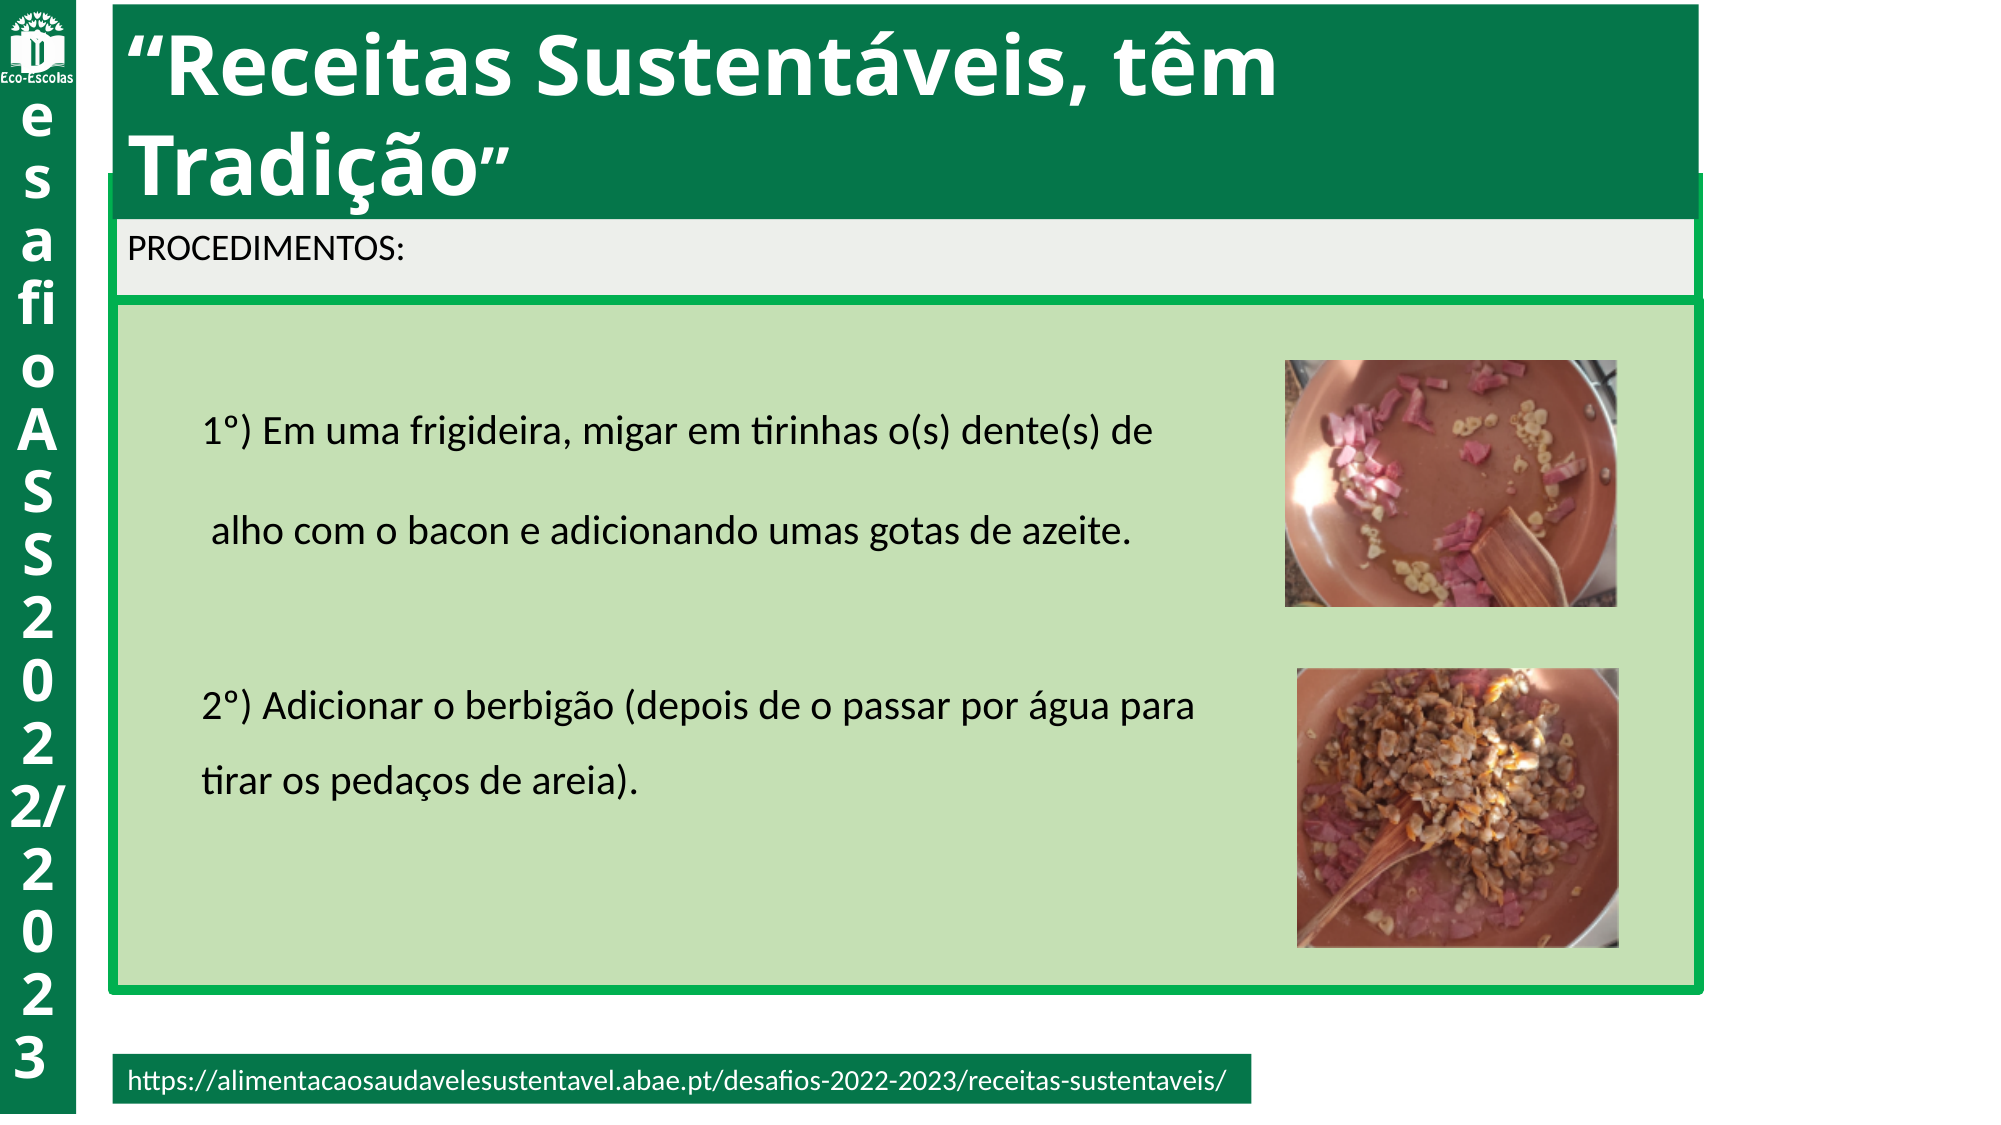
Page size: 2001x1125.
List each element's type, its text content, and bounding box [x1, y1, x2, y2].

text_box “Receitas Sustentáveis, têm Tradição” [112, 4, 1699, 220]
text_box PROCEDIMENTOS: [112, 176, 1700, 314]
text_box 1º) Em uma frigideira, migar em tirinhas o(s) dente(s) de alho com o bacon e adicionando umas gotas de azeite. 2º) Adicionar o berbigão (depois de o passar por água para tirar os pedaços de areia). [112, 300, 1699, 990]
picture [1285, 360, 1619, 607]
text_box https://alimentacaosaudavelesustentavel.abae.pt/desafios-2022-2023/receitas-sustentaveis/ [112, 1053, 1252, 1104]
title Desafio ASS 2022/2023 [0, 0, 77, 1114]
picture [1, 11, 73, 83]
picture [1297, 668, 1619, 948]
